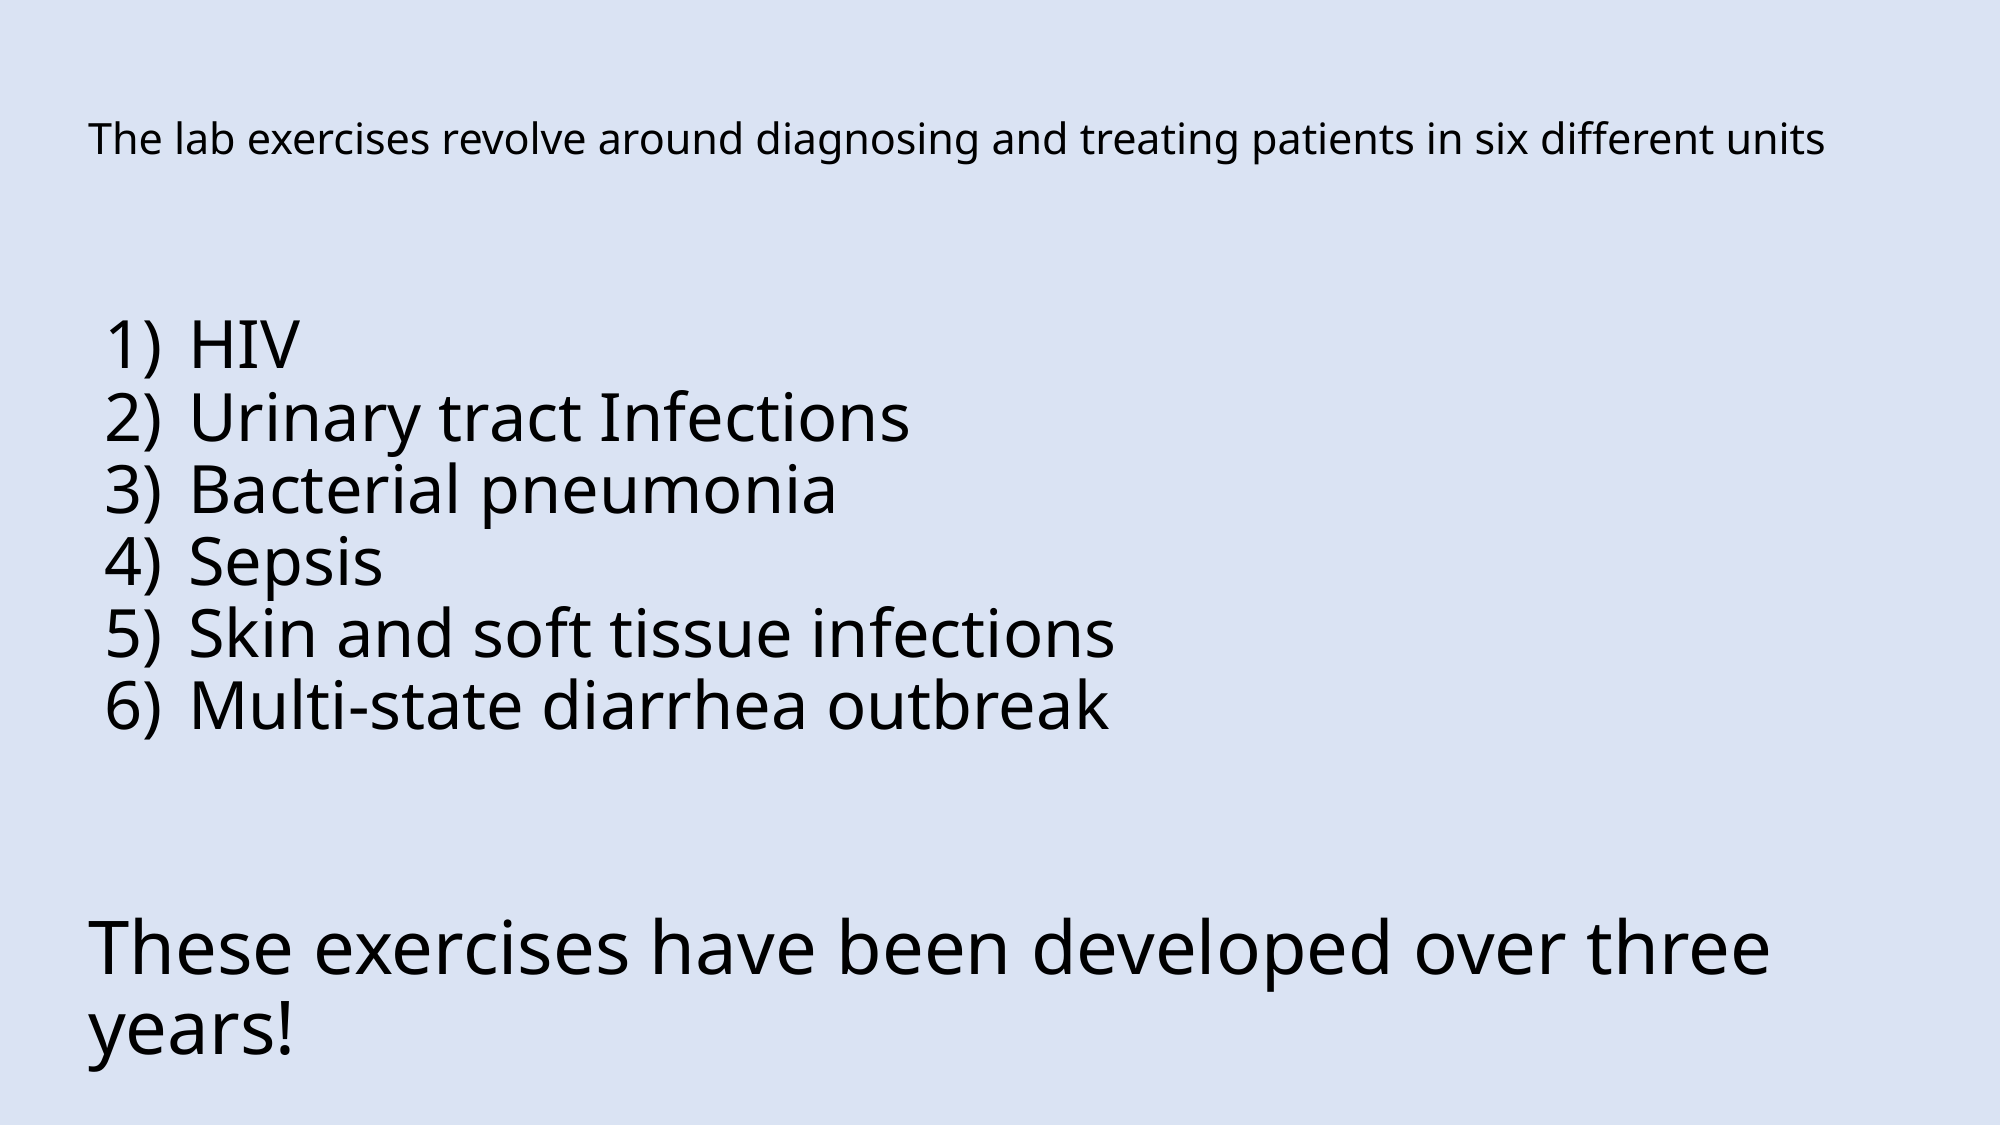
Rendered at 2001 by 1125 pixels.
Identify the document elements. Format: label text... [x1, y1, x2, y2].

list HIV Urinary tract Infections Bacterial pneumonia Sepsis Skin and soft tissue infections Multi-state diarrhea outbreak [68, 291, 1932, 890]
title These exercises have been developed over three years! [68, 890, 1932, 1093]
title The lab exercises revolve around diagnosing and treating patients in six different units [68, 97, 1932, 223]
